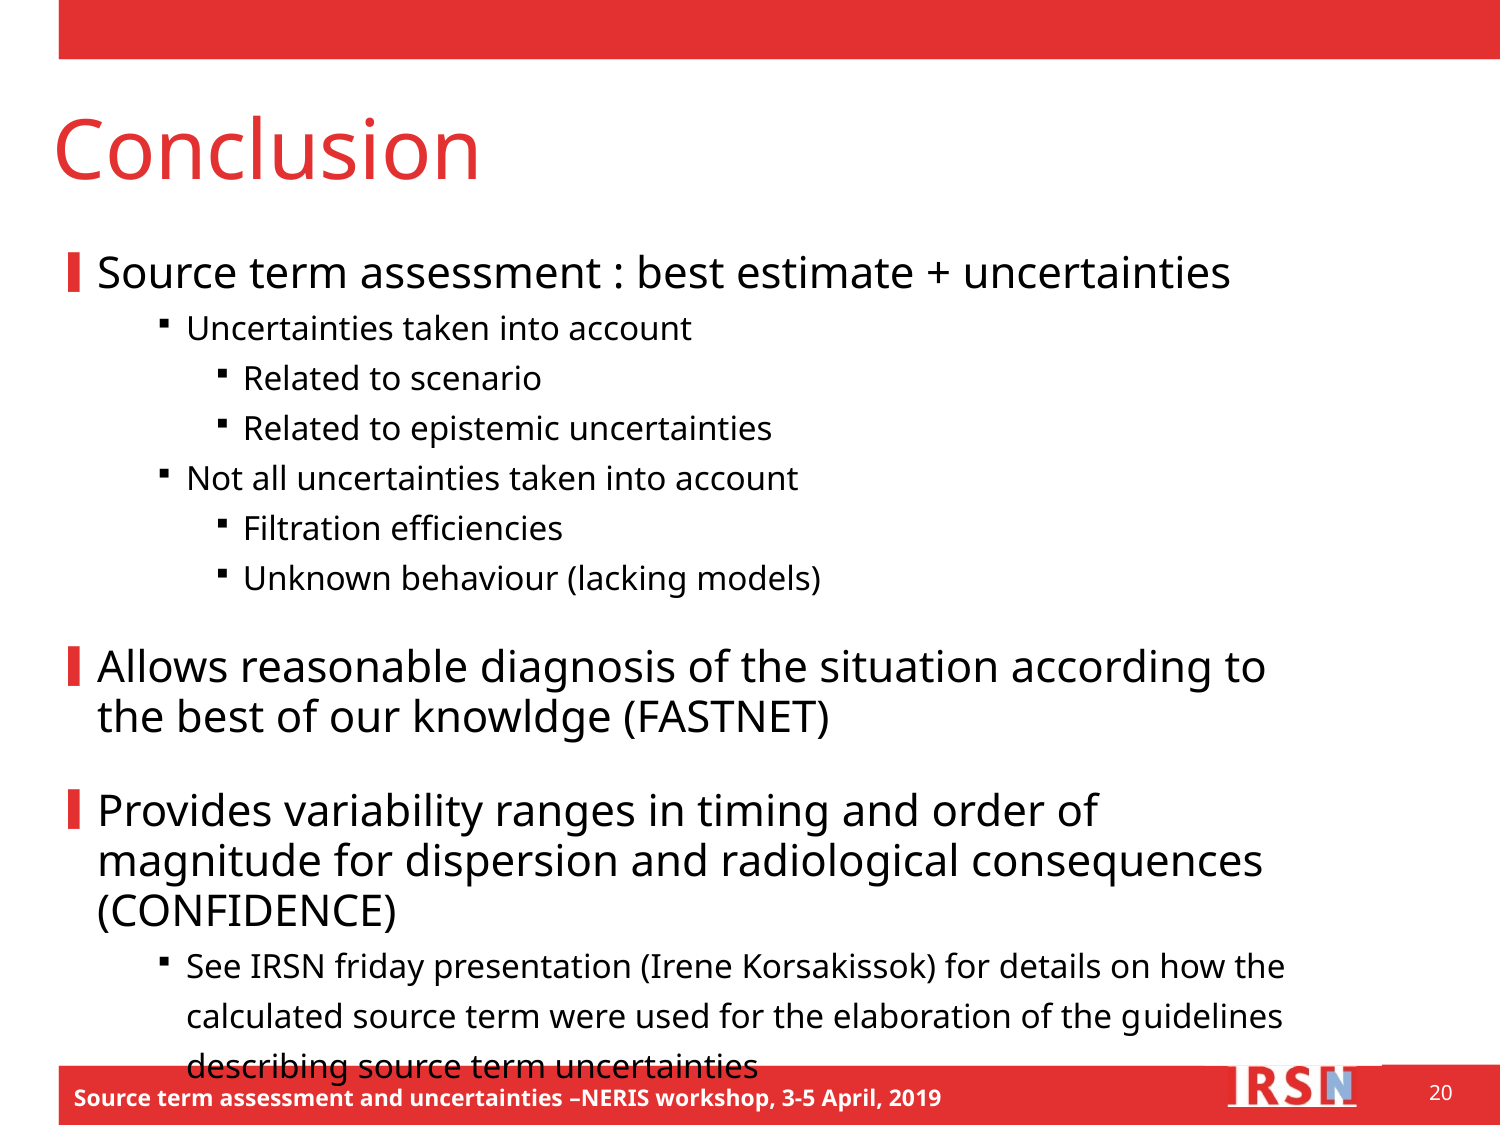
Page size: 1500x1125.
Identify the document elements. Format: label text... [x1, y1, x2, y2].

list Source term assessment : best estimate + uncertainties Uncertainties taken into account Related to scenario Related to epistemic uncertainties Not all uncertainties taken into account Filtration efficiencies Unknown behaviour (lacking models) Allows reasonable diagnosis of the situation according to the best of our knowldge (FASTNET) Provides variability ranges in timing and order of magnitude for dispersion and radiological consequences (CONFIDENCE) See IRSN friday presentation (Irene Korsakissok) for details on how the calculated source term were used for the elaboration of the guidelines describing source term uncertainties [53, 239, 1319, 872]
text_box 20 [1381, 1064, 1500, 1124]
title Conclusion [41, 88, 1500, 231]
picture [1227, 1066, 1357, 1107]
